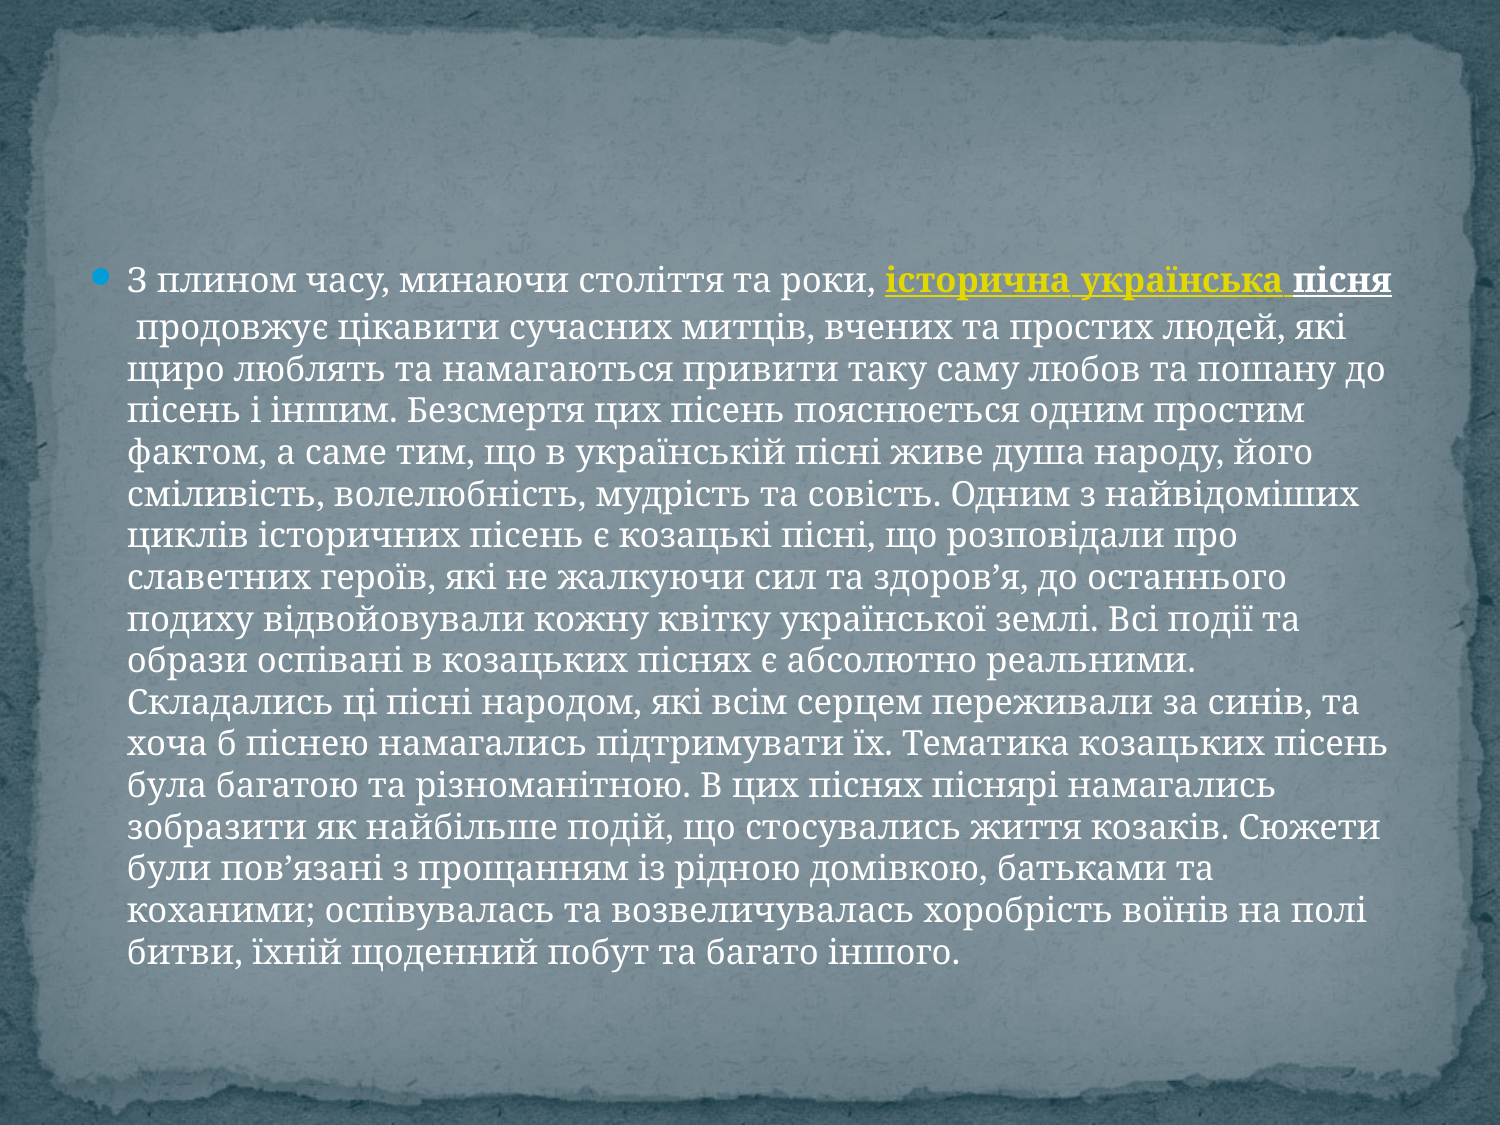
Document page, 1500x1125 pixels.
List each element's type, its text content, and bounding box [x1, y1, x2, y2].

list З плином часу, минаючи століття та роки, історична українська пісня продовжує цікавити сучасних митців, вчених та простих людей, які щиро люблять та намагаються привити таку саму любов та пошану до пісень і іншим. Безсмертя цих пісень пояснюється одним простим фактом, а саме тим, що в українській пісні живе душа народу, його сміливість, волелюбність, мудрість та совість. Одним з найвідоміших циклів історичних пісень є козацькі пісні, що розповідали про славетних героїв, які не жалкуючи сил та здоров’я, до останнього подиху відвойовували кожну квітку української землі. Всі події та образи оспівані в козацьких піснях є абсолютно реальними. Складались ці пісні народом, які всім серцем переживали за синів, та хоча б піснею намагались підтримувати їх. Тематика козацьких пісень була багатою та різноманітною. В цих піснях піснярі намагались зобразити як найбільше подій, що стосувались життя козаків. Сюжети були пов’язані з прощанням із рідною домівкою, батьками та коханими; оспівувалась та возвеличувалась хоробрість воїнів на полі битви, їхній щоденний побут та багато іншого. [75, 249, 1425, 1000]
